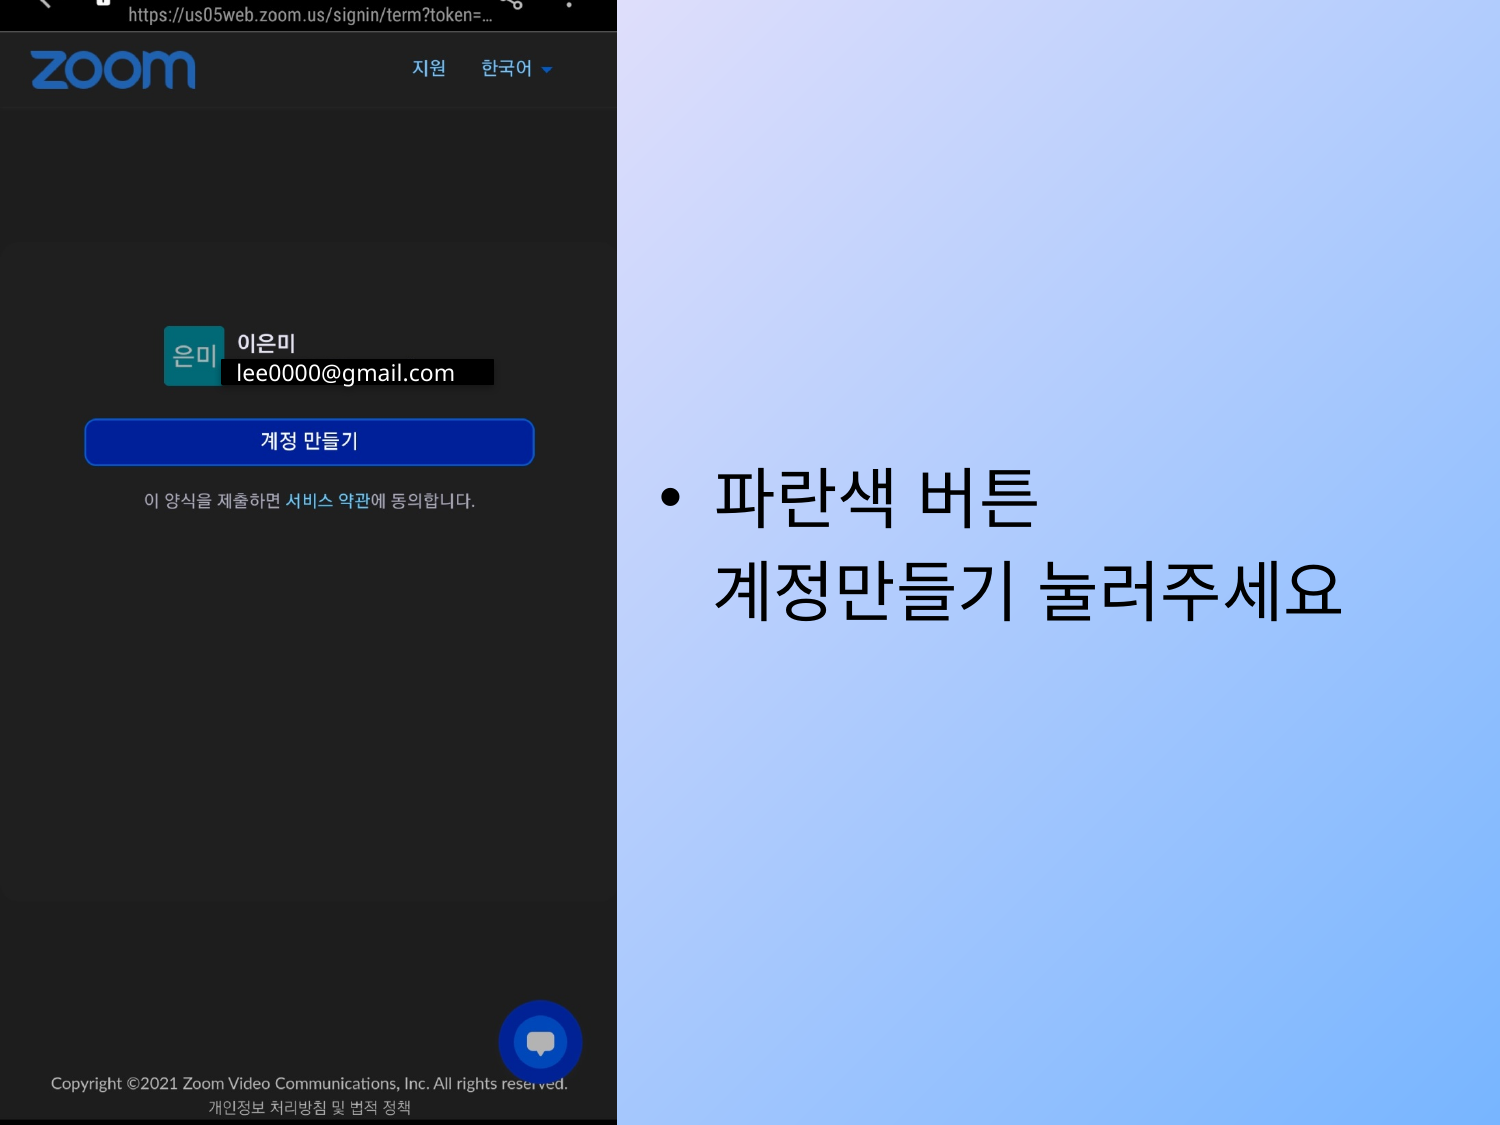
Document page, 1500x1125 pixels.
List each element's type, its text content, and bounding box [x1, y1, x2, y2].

list 파란색 버튼 계정만들기 눌러주세요 [643, 262, 1425, 1005]
picture [0, 0, 617, 1125]
